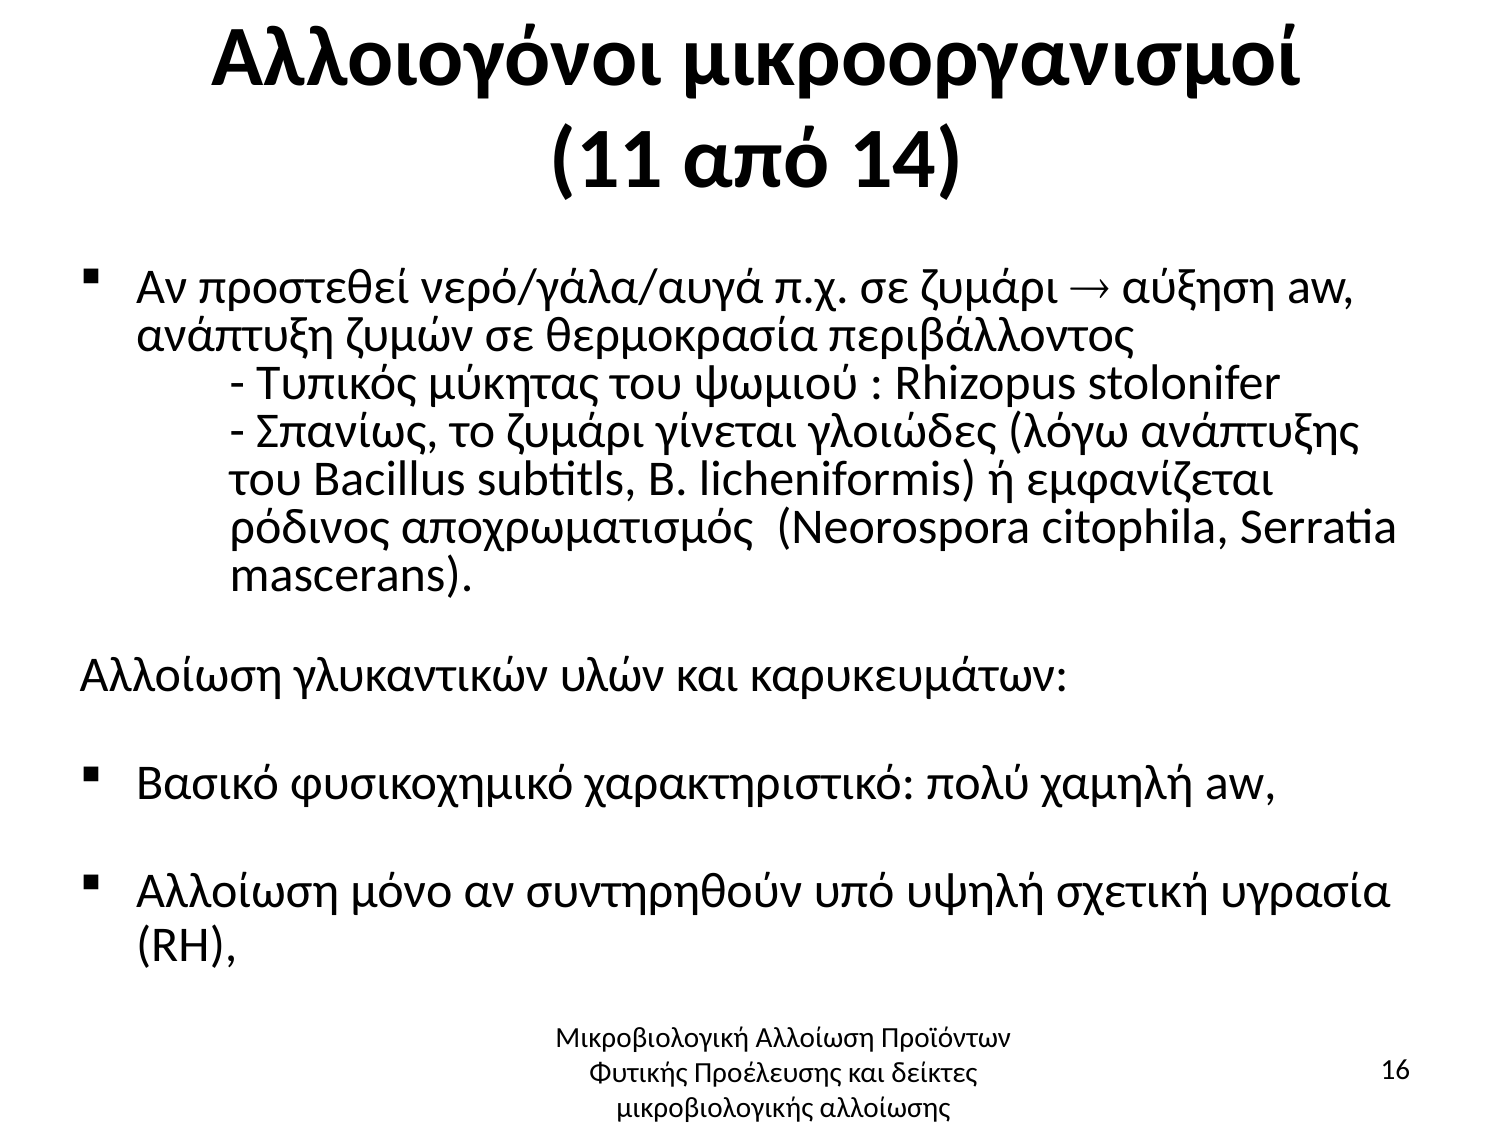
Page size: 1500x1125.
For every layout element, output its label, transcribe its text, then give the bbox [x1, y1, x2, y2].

text_box Μικροβιολογική Αλλοίωση Προϊόντων Φυτικής Προέλευσης και δείκτες μικροβιολογικής αλλοίωσης [521, 1011, 1046, 1118]
text_box Αν προστεθεί νερό/γάλα/αυγά π.χ. σε ζυμάρι  αύξηση aw, ανάπτυξη ζυμών σε θερμοκρασία περιβάλλοντος - Τυπικός μύκητας του ψωμιού : Rhizopus stolonifer - Σπανίως, το ζυμάρι γίνεται γλοιώδες (λόγω ανάπτυξης του Bacillus subtitls, B. licheniformis) ή εμφανίζεται ρόδινος αποχρωματισμός (Neorospora citophila, Serratia mascerans). Αλλοίωση γλυκαντικών υλών και καρυκευμάτων: Βασικό φυσικοχημικό χαρακτηριστικό: πολύ χαμηλή aw, Αλλοίωση μόνο αν συντηρηθούν υπό υψηλή σχετική υγρασία (RH), [64, 257, 1425, 980]
title Αλλοιογόνοι μικροοργανισμοί (11 από 14) [88, 1, 1425, 209]
text_box 16 [1074, 1042, 1425, 1103]
